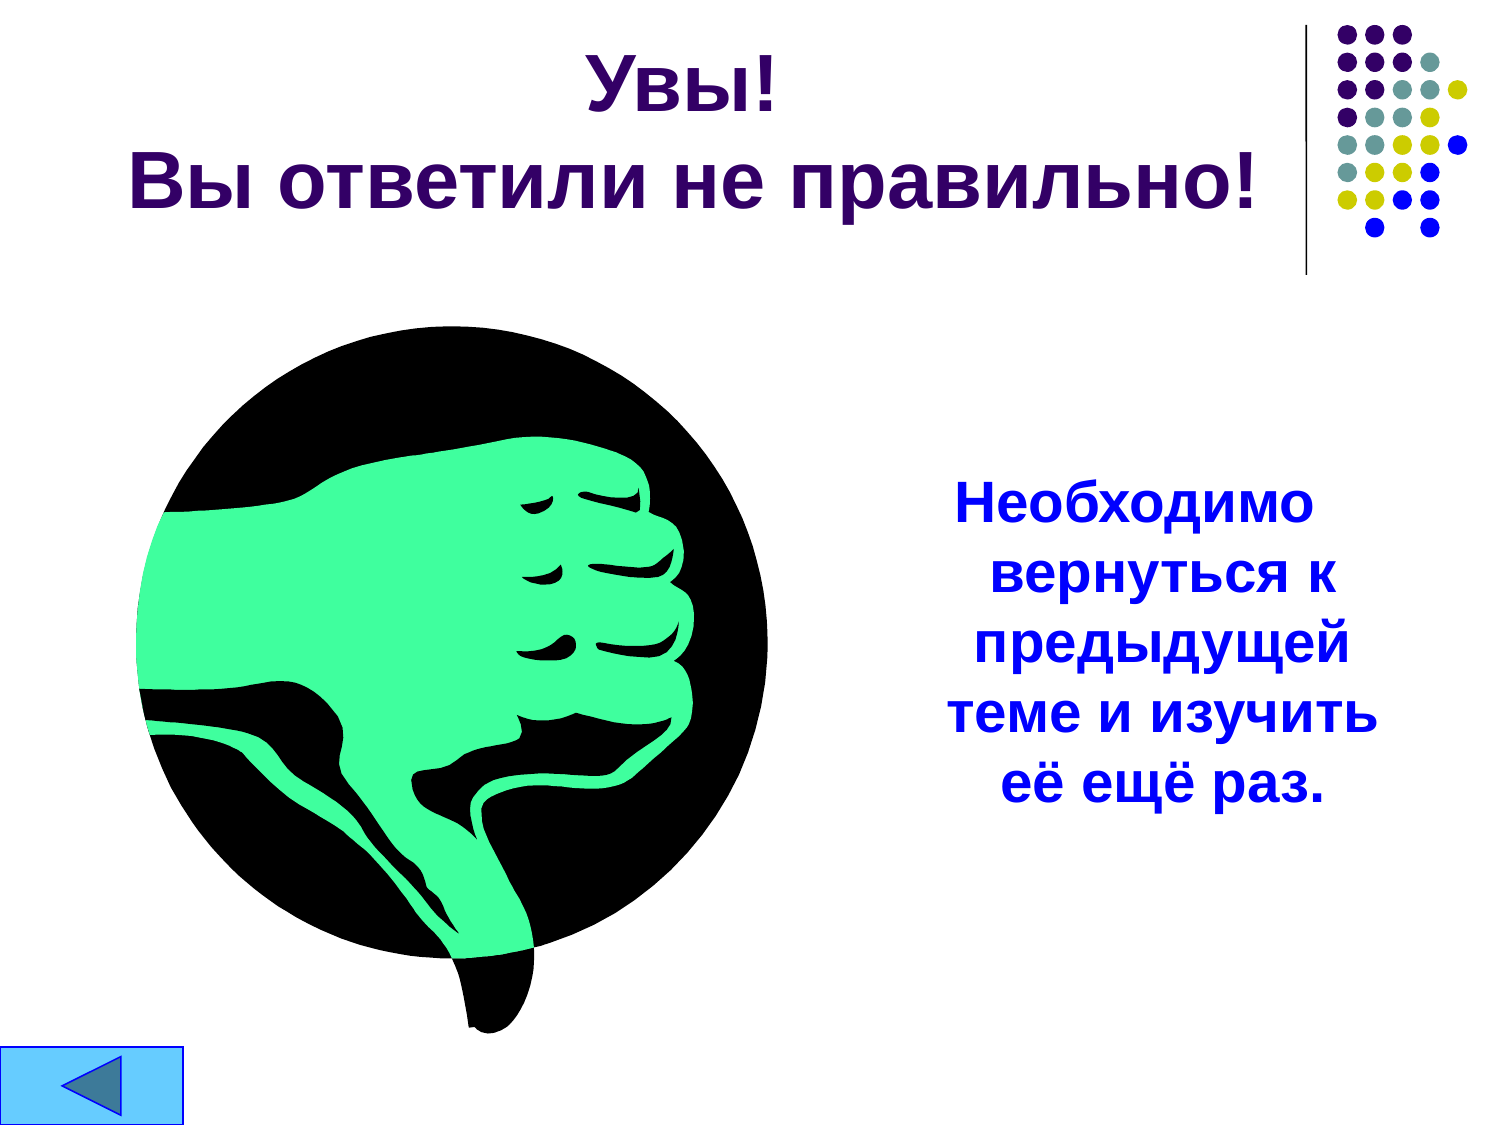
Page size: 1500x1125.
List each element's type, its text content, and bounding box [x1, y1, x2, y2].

picture [135, 326, 769, 1036]
list Необходимо вернуться к предыдущей теме и изучить её ещё раз. [844, 455, 1426, 1006]
title Увы! Вы ответили не правильно! [74, 19, 1313, 233]
text_box [0, 1046, 184, 1125]
